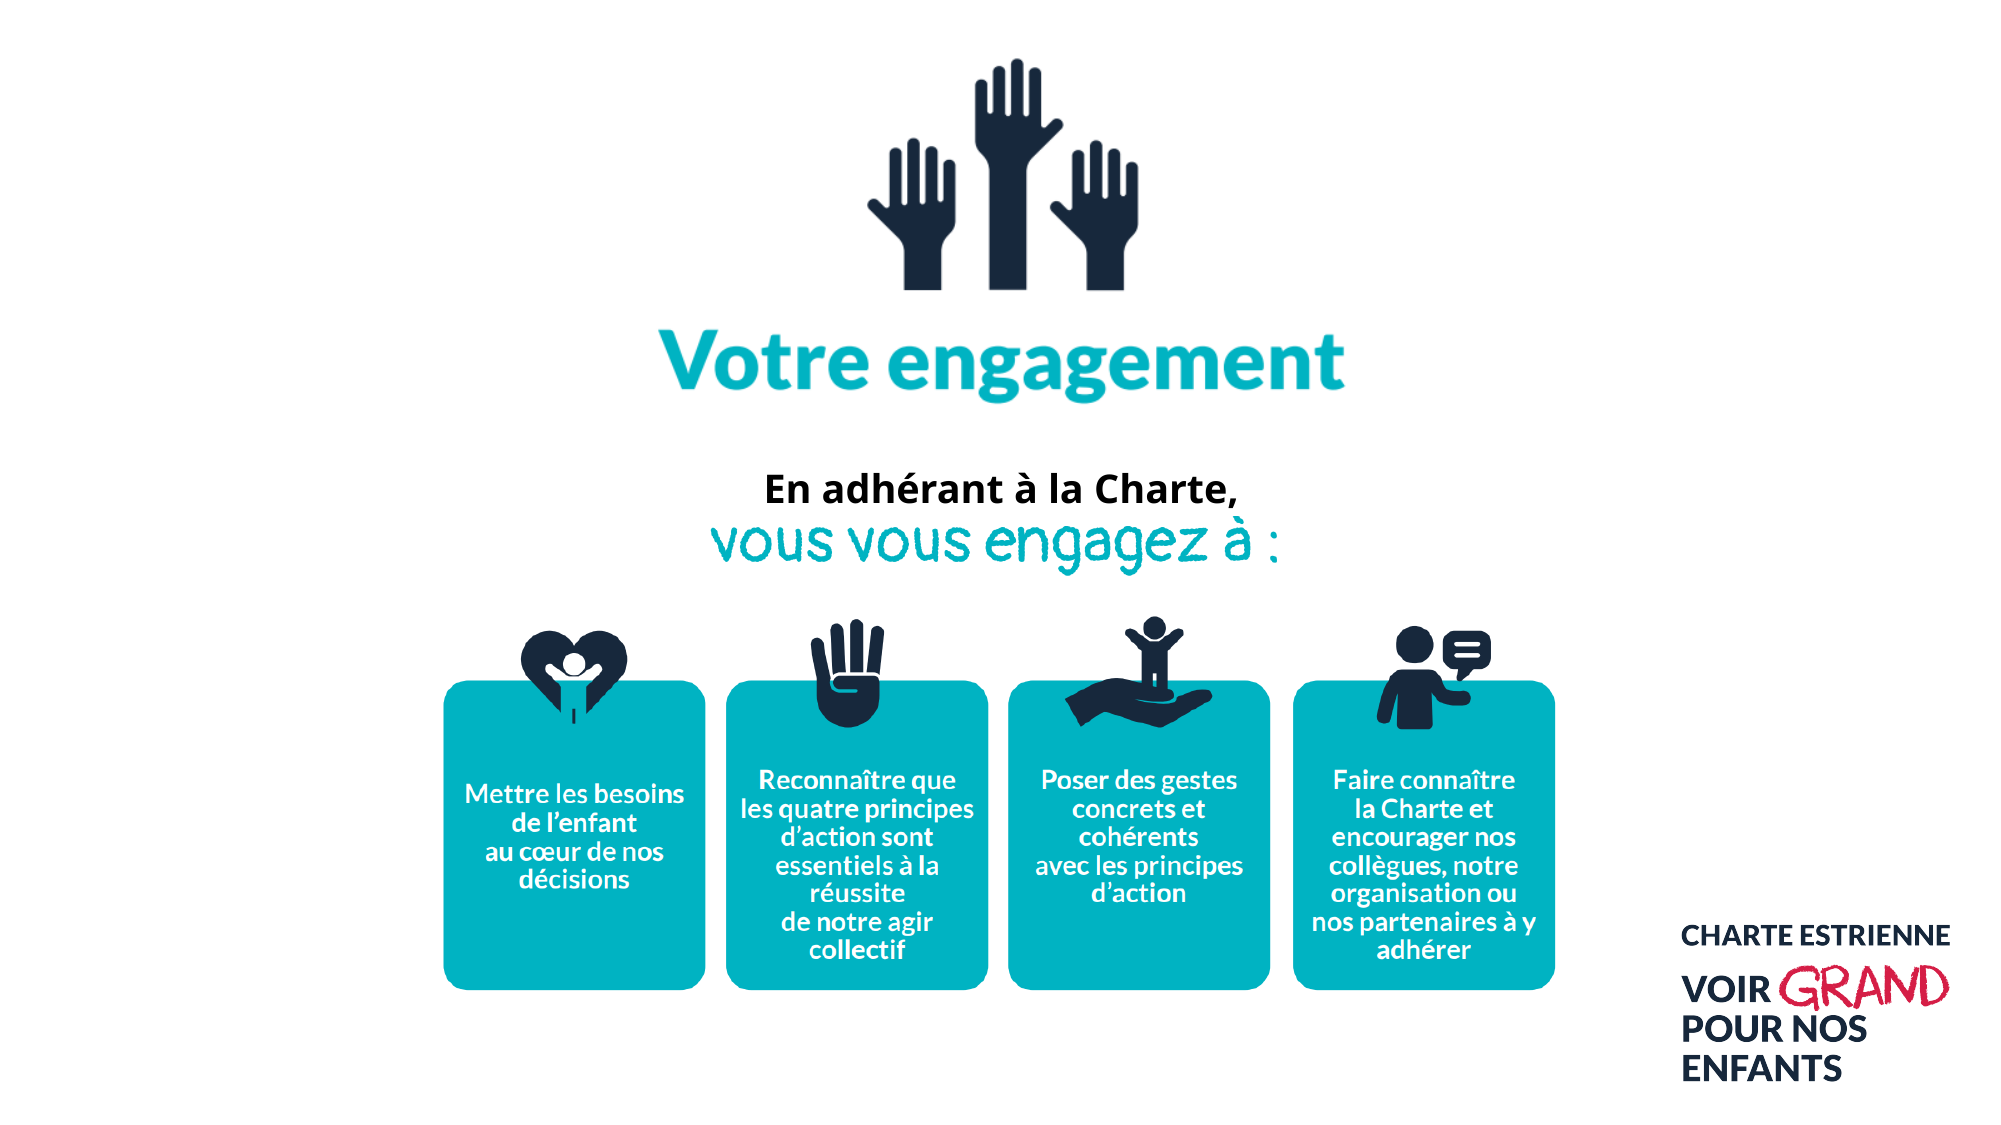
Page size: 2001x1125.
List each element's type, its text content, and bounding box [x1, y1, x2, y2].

picture [577, 31, 1423, 444]
picture [1681, 913, 2000, 1093]
text_box En adhérant à la Charte, [475, 456, 1527, 516]
picture [413, 516, 1590, 1016]
